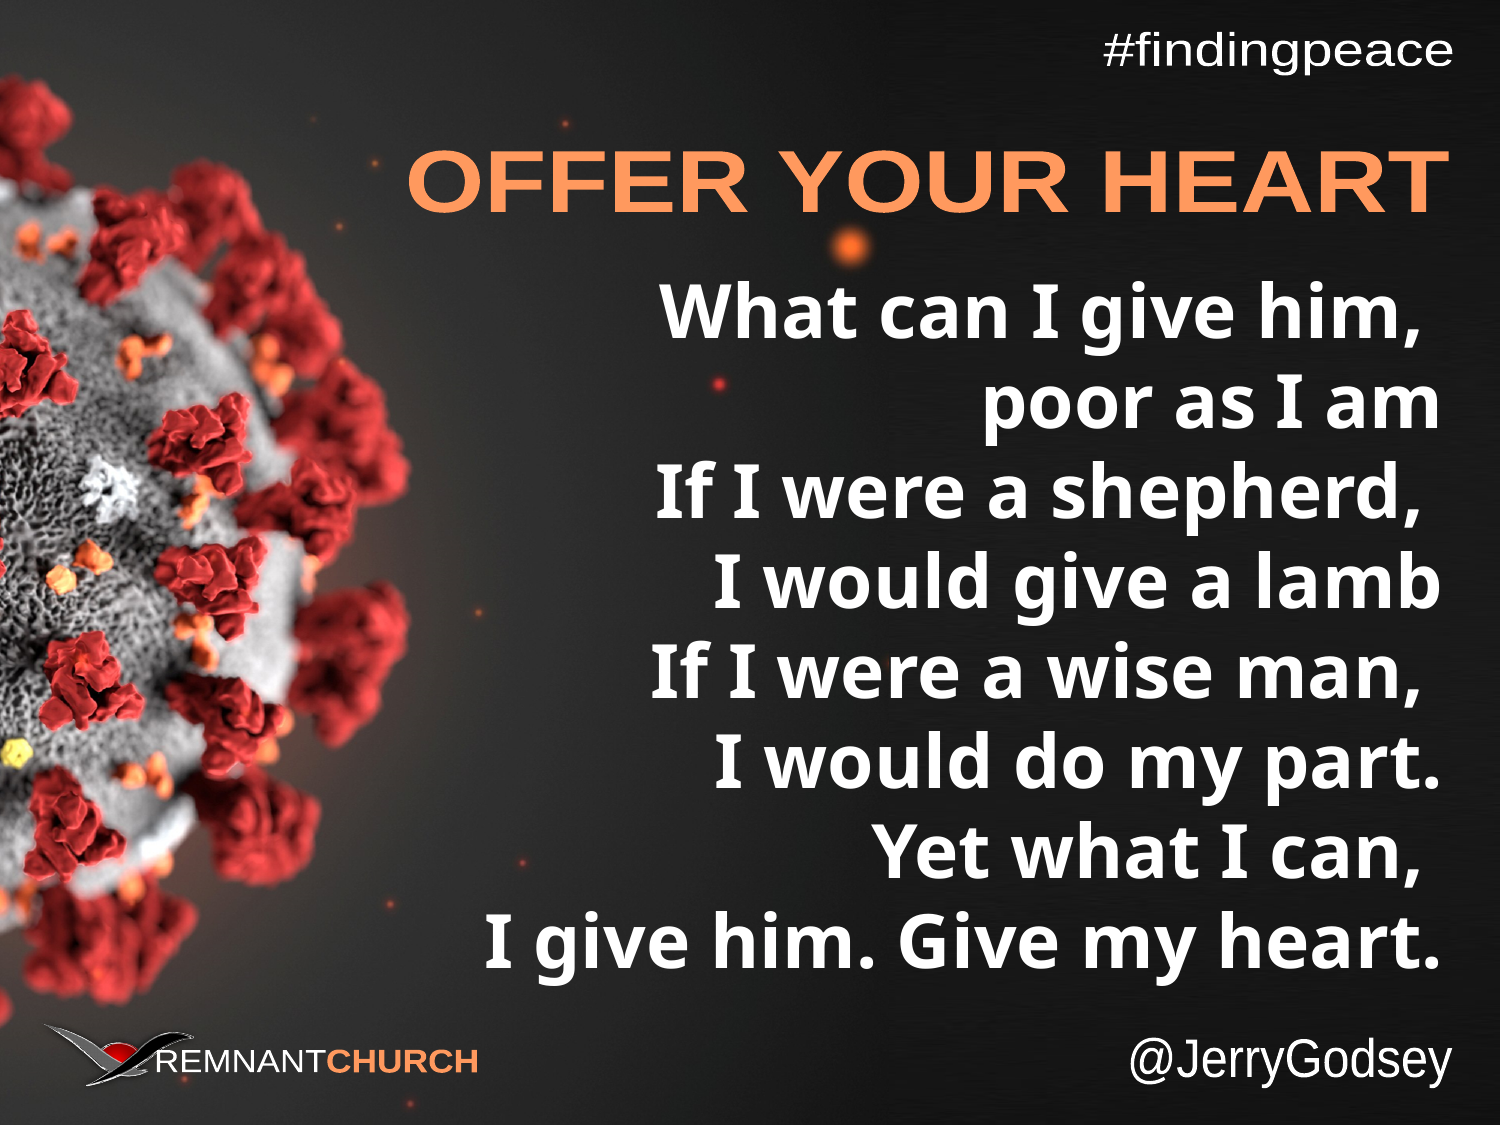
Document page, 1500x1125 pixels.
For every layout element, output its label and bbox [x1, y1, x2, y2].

picture [0, 0, 1500, 1125]
text_box [36, 1019, 478, 1091]
